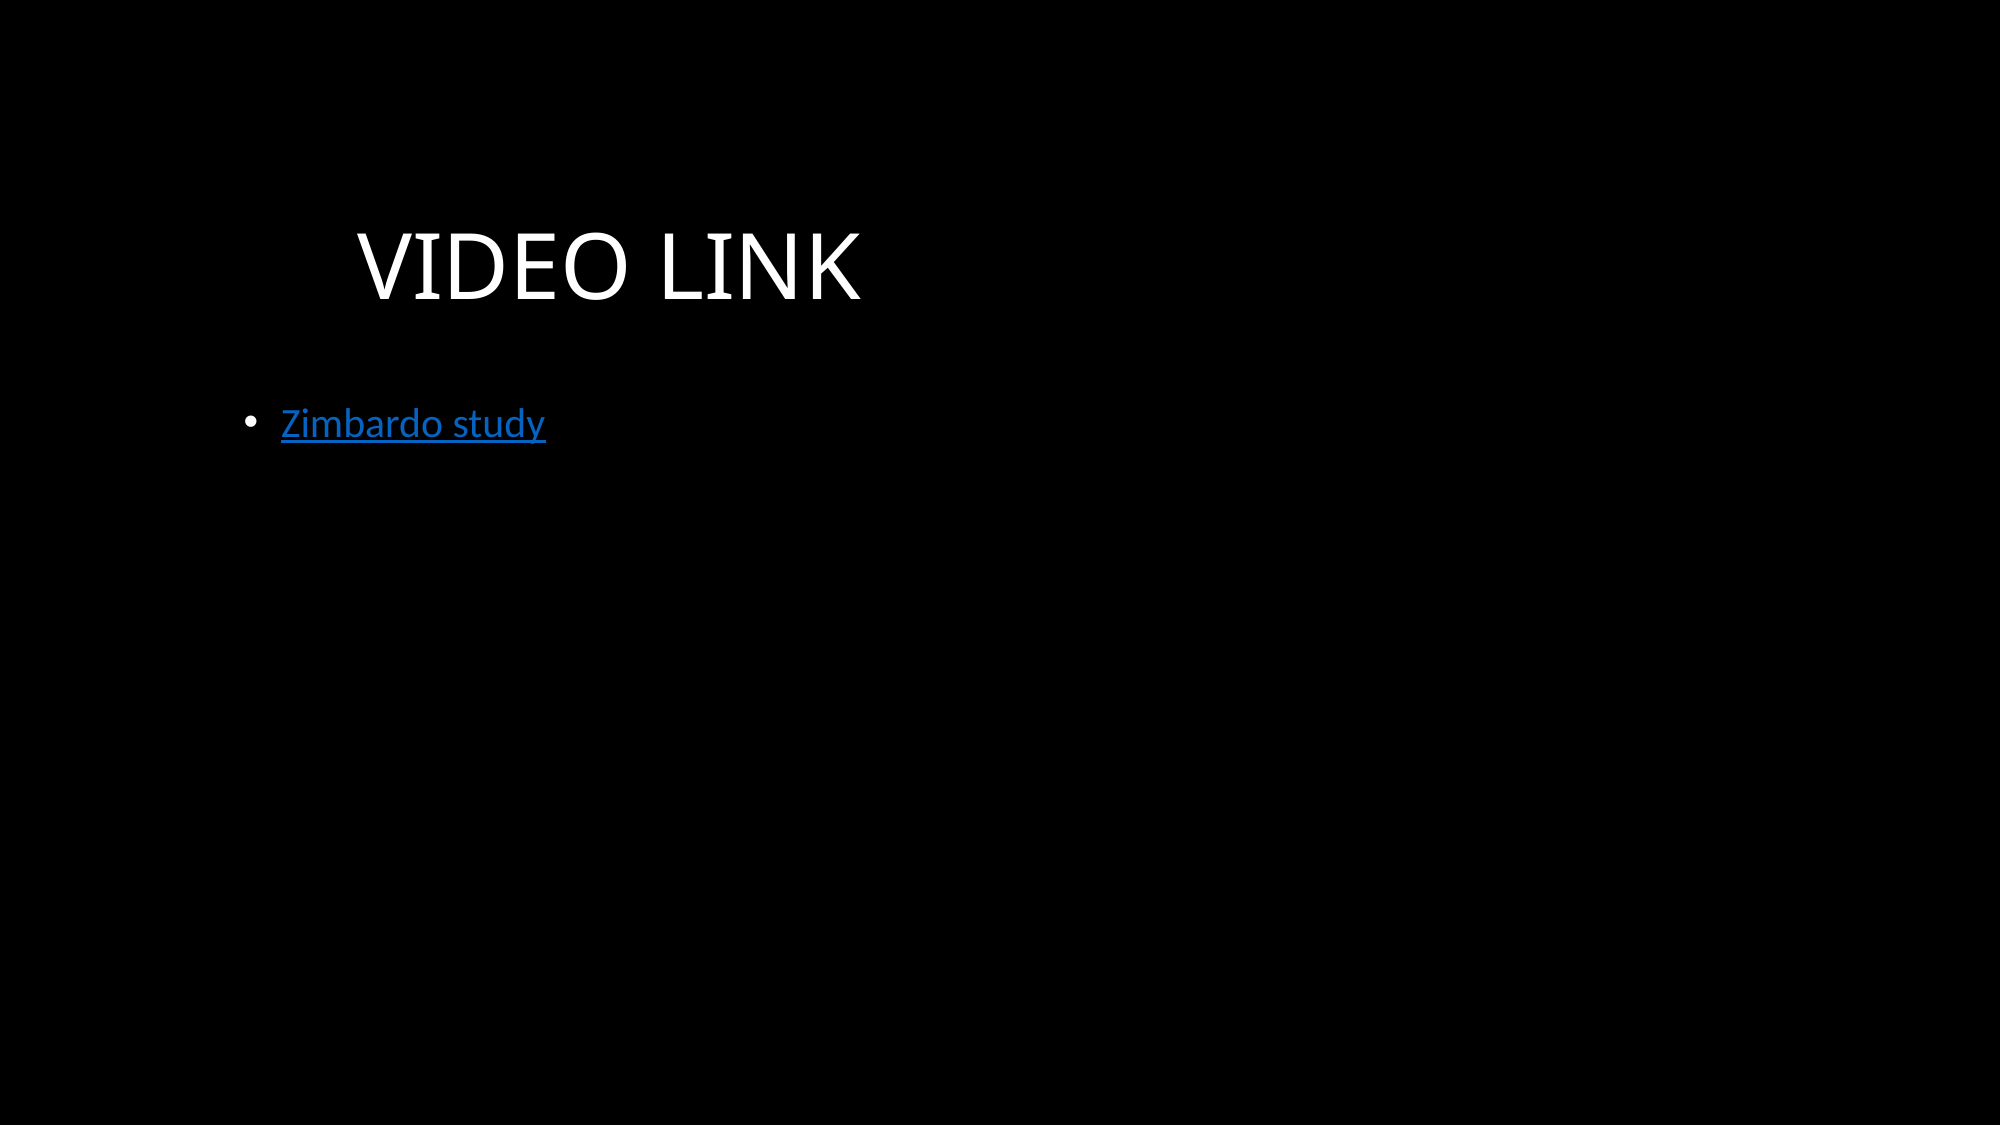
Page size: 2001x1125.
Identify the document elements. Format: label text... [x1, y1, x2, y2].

list Zimbardo study [228, 393, 1772, 972]
title VIDEO LINK [137, 109, 878, 328]
